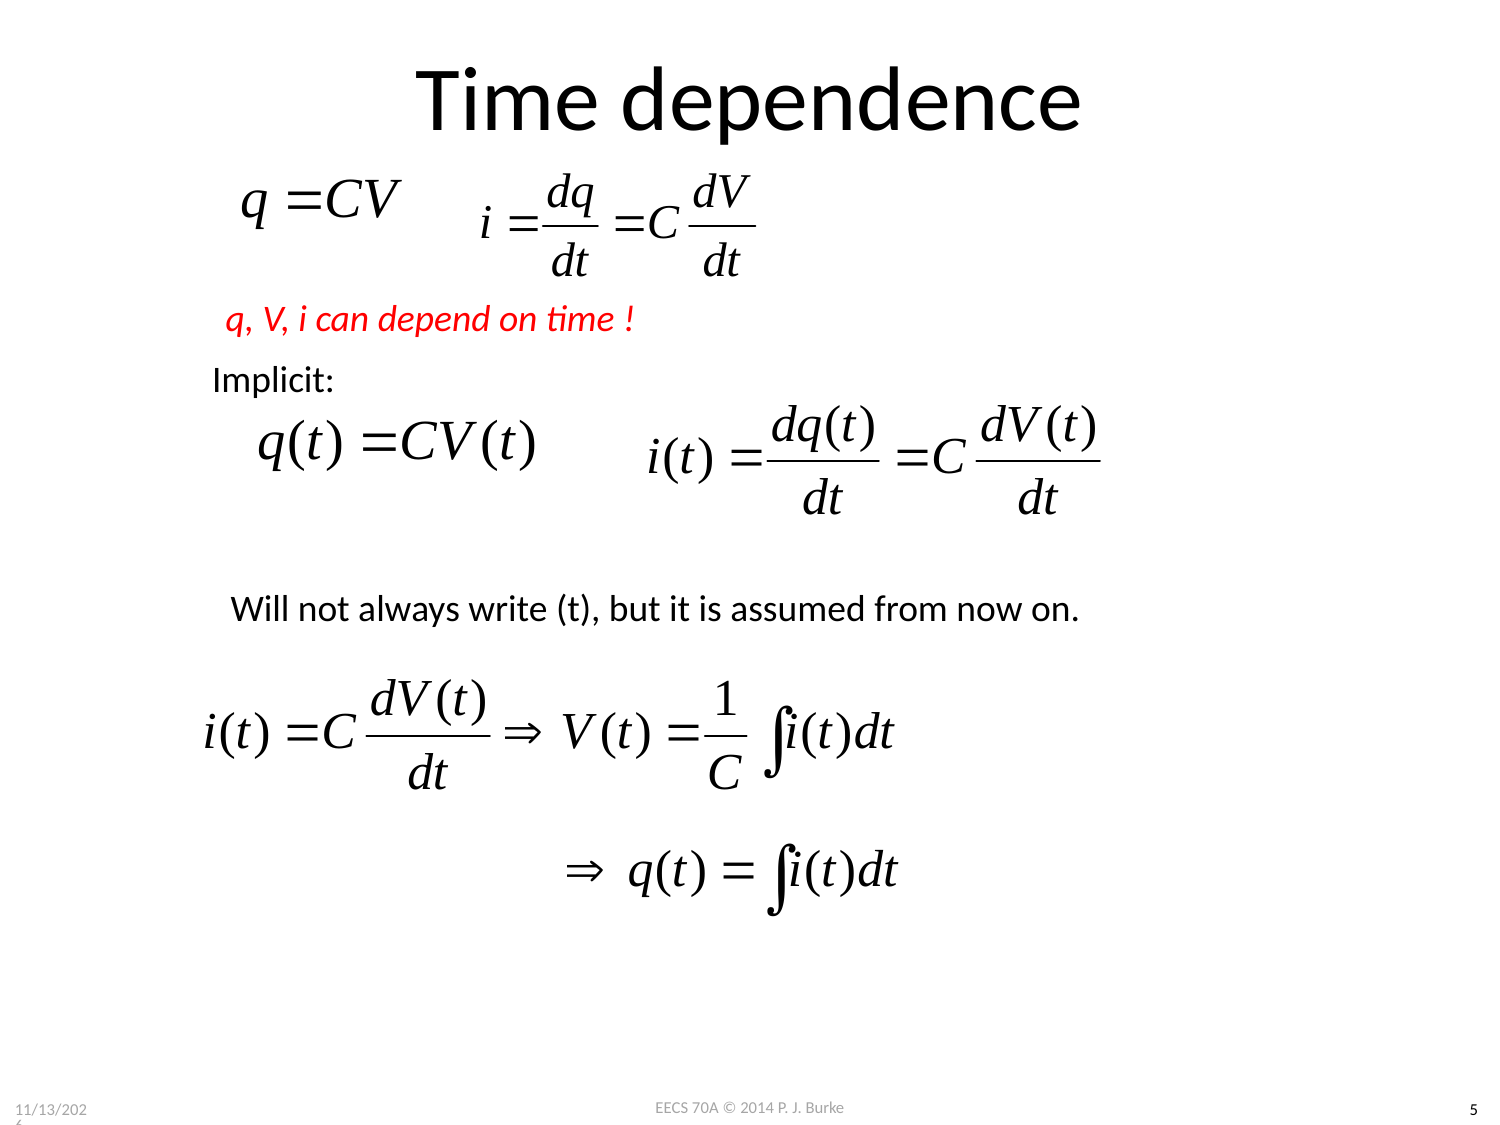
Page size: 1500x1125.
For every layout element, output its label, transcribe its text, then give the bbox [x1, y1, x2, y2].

text_box q, V, i can depend on time ! [210, 286, 700, 347]
text_box Will not always write (t), but it is assumed from now on. [215, 576, 1097, 637]
title Time dependence [75, 0, 1425, 188]
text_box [472, 161, 768, 288]
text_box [248, 407, 546, 484]
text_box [231, 165, 416, 242]
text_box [557, 825, 908, 922]
text_box Implicit: [197, 347, 351, 408]
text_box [639, 391, 1111, 526]
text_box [195, 666, 908, 801]
